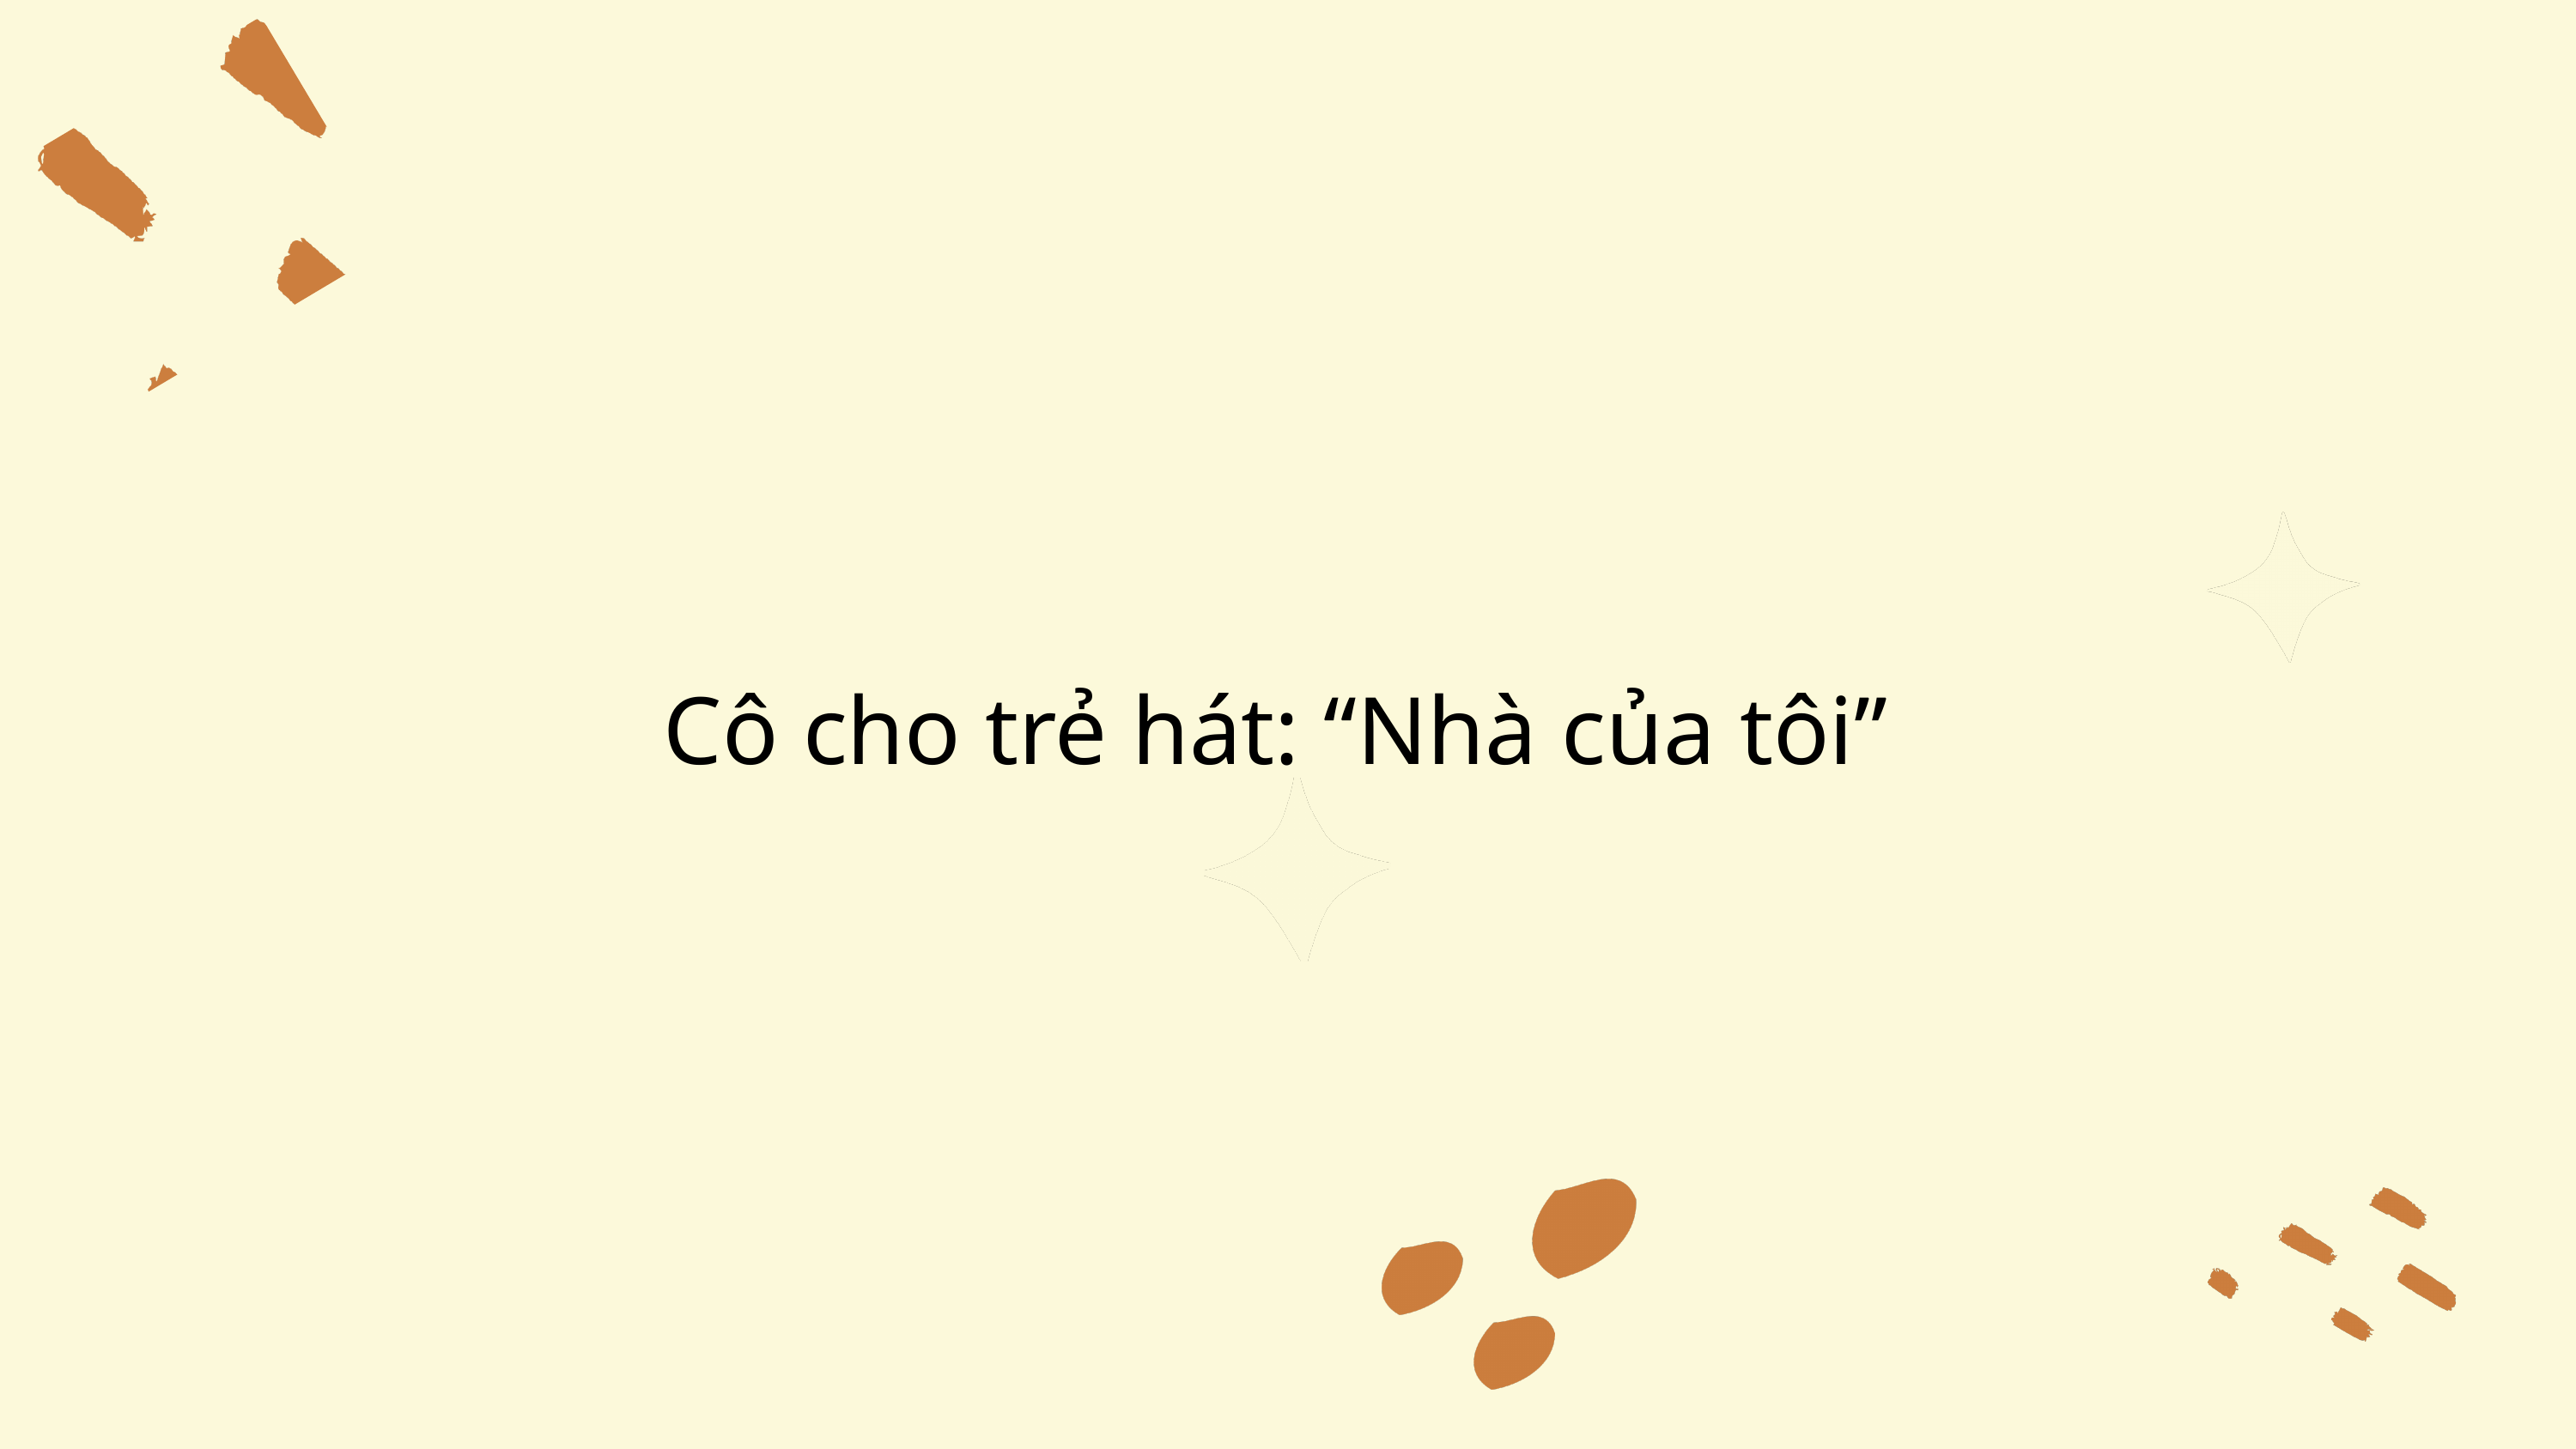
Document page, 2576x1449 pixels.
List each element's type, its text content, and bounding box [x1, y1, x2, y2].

text_box [1197, 784, 1397, 968]
text_box [2207, 512, 2360, 663]
text_box Cô cho trẻ hát: “Nhà của tôi” [513, 652, 2063, 784]
text_box [2207, 1187, 2457, 1342]
text_box [1370, 1160, 1638, 1390]
text_box [0, 16, 397, 464]
